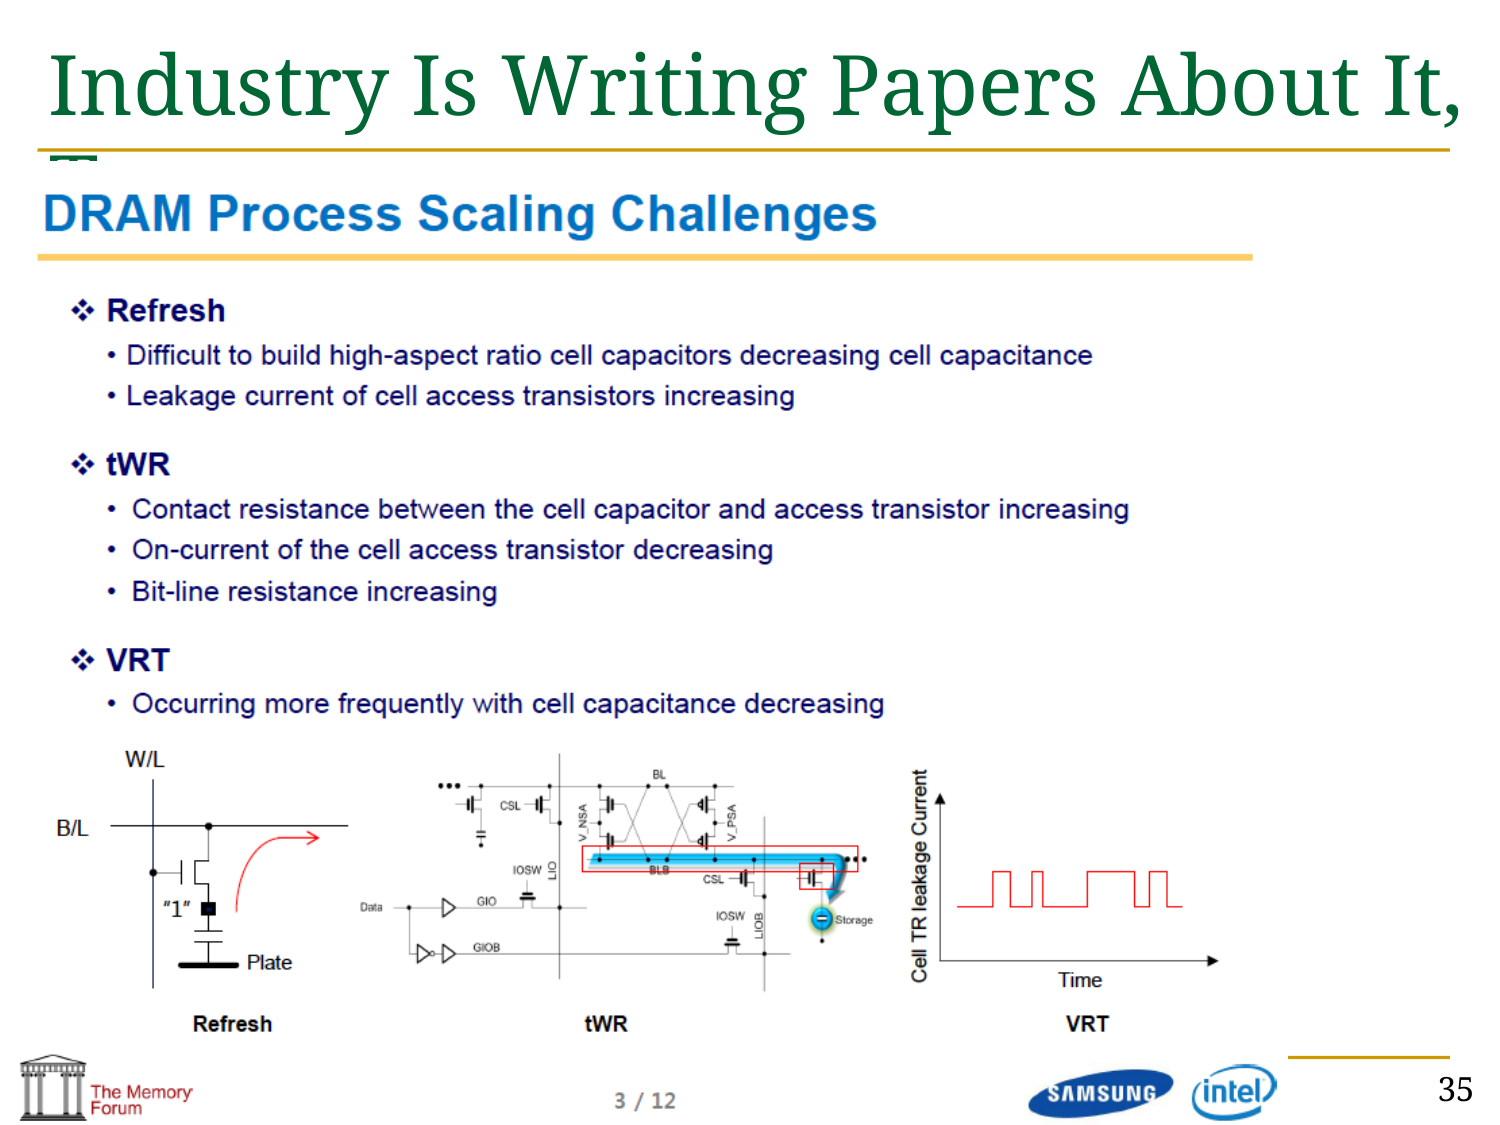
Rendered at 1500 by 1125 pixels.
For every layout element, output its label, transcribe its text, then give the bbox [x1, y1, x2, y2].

title Industry Is Writing Papers About It, Too [34, 24, 1500, 170]
picture [0, 160, 1289, 1125]
slide_number 35 [1293, 1045, 1490, 1121]
